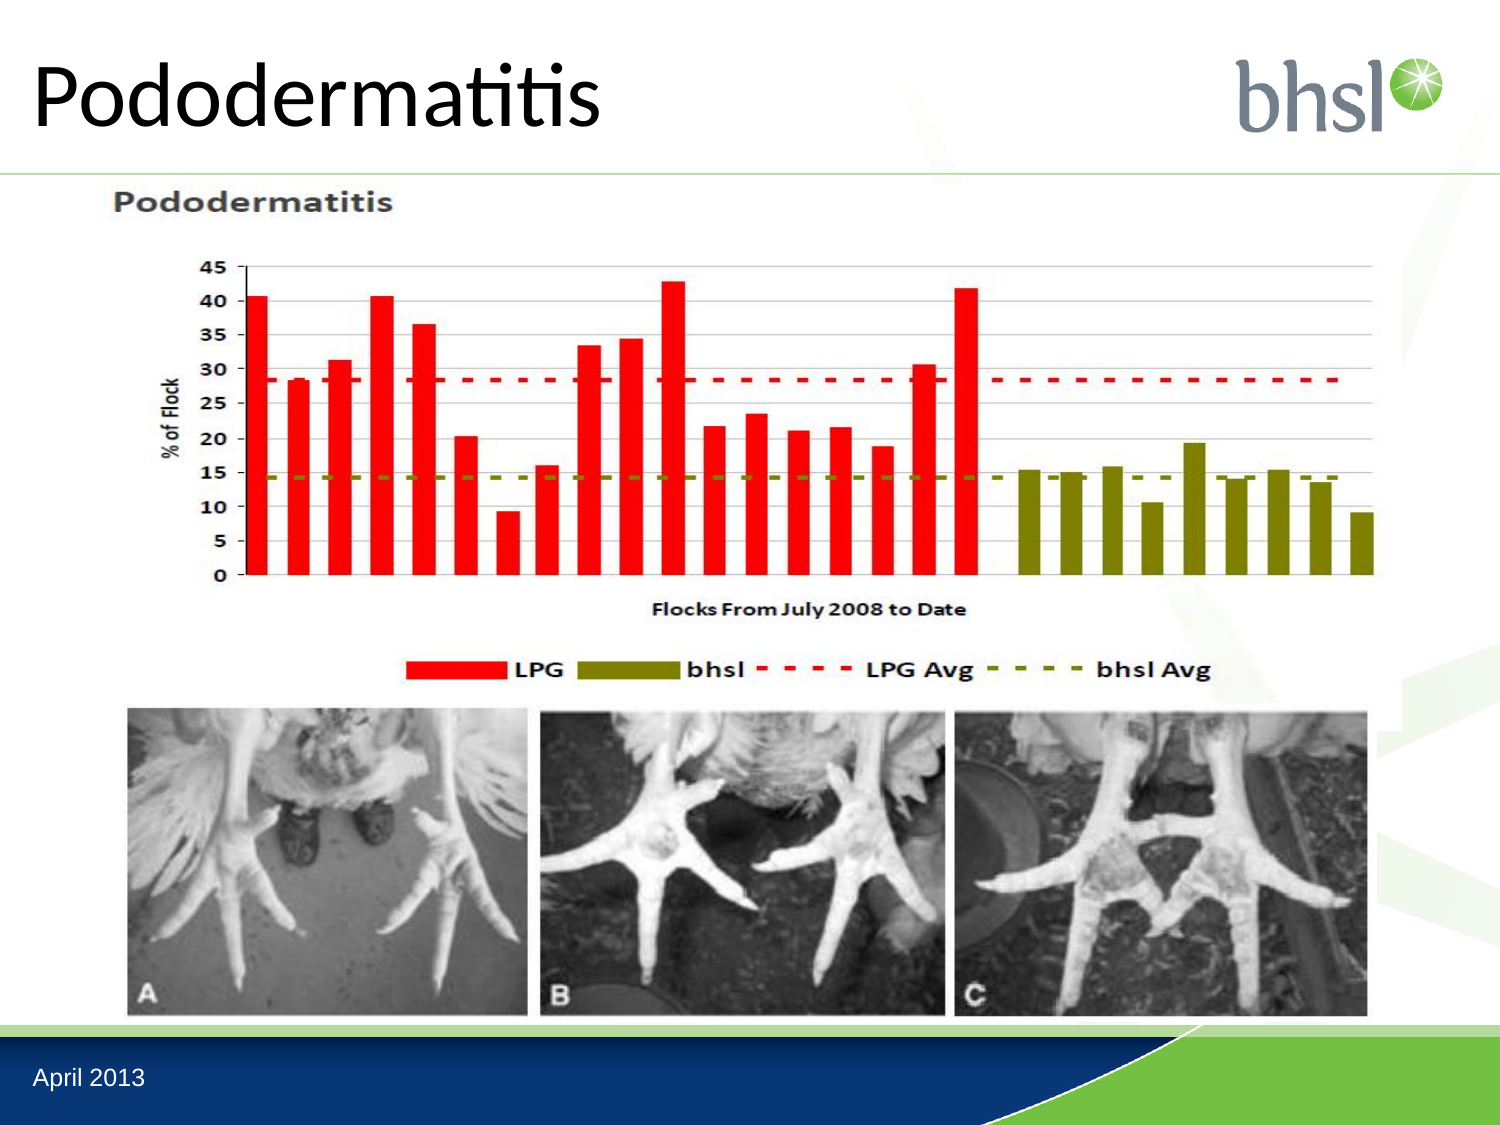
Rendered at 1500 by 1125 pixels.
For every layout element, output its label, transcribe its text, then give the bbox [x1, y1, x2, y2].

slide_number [17, 1046, 368, 1107]
title Pododermatitis [17, 19, 1223, 161]
picture [0, 0, 1500, 1125]
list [97, 184, 1402, 732]
